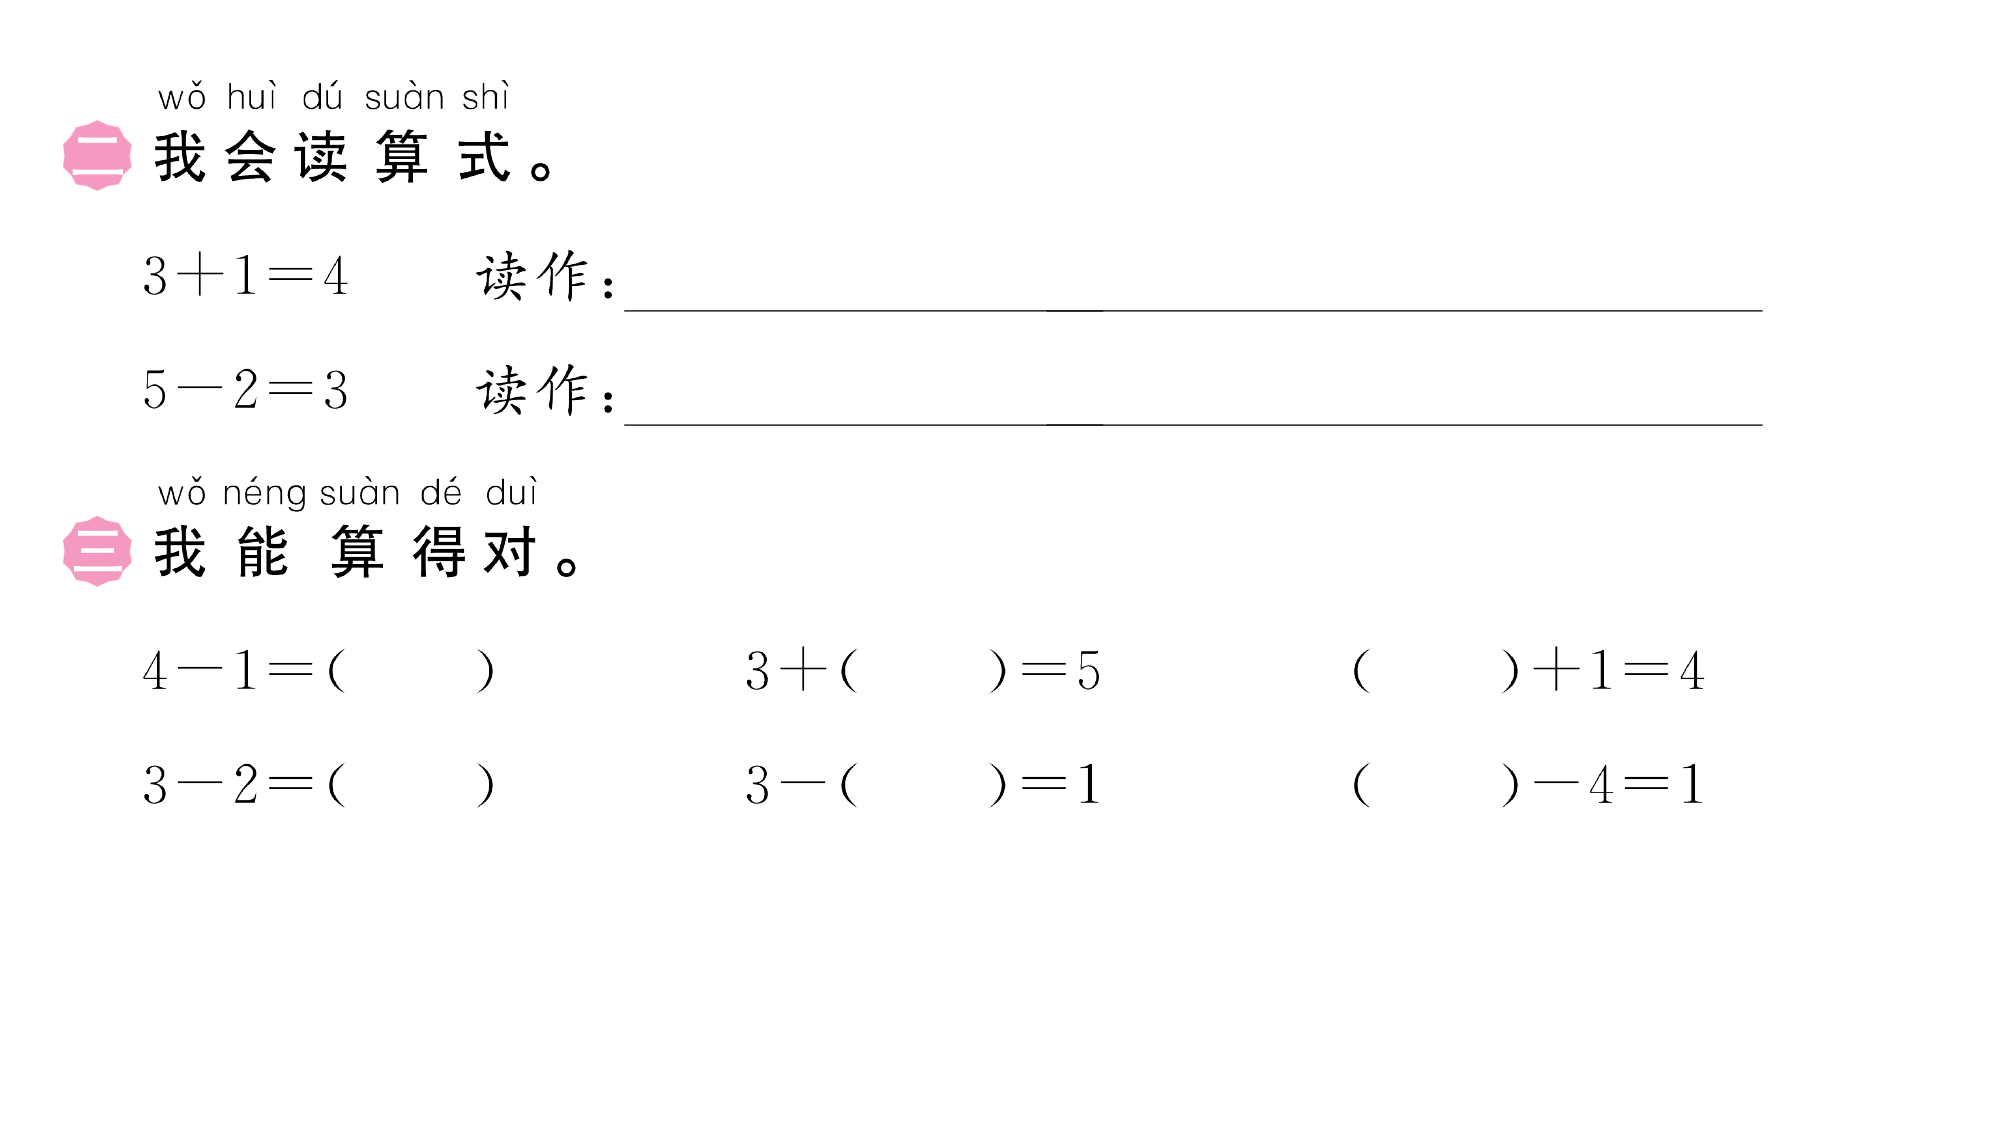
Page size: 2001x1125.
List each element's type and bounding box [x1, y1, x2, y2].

picture [58, 58, 1949, 846]
